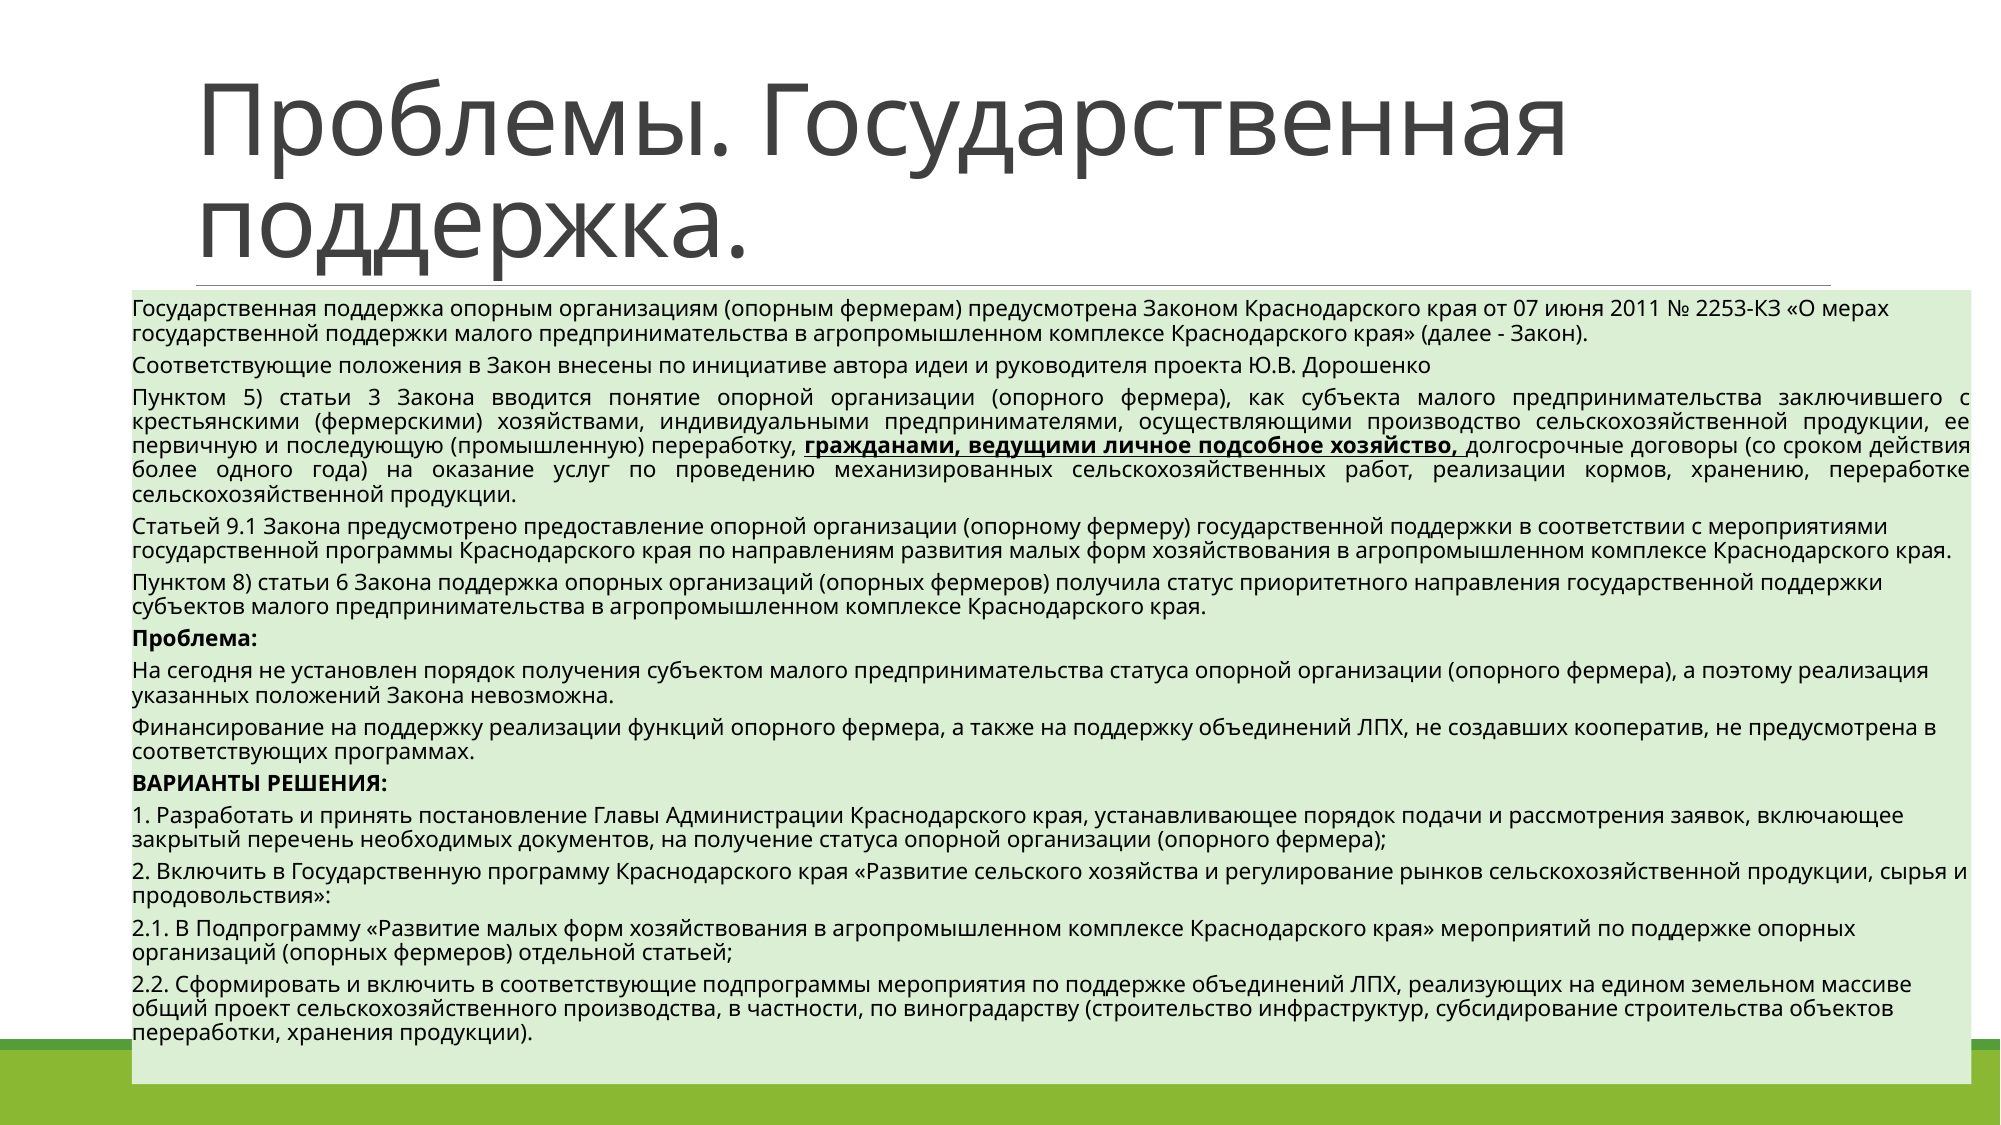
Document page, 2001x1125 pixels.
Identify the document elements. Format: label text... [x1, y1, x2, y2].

list Государственная поддержка опорным организациям (опорным фермерам) предусмотрена Законом Краснодарского края от 07 июня 2011 № 2253-КЗ «О мерах государственной поддержки малого предпринимательства в агропромышленном комплексе Краснодарского края» (далее - Закон). Соответствующие положения в Закон внесены по инициативе автора идеи и руководителя проекта Ю.В. Дорошенко Пунктом 5) статьи 3 Закона вводится понятие опорной организации (опорного фермера), как субъекта малого предпринимательства заключившего с крестьянскими (фермерскими) хозяйствами, индивидуальными предпринимателями, осуществляющими производство сельскохозяйственной продукции, ее первичную и последующую (промышленную) переработку, гражданами, ведущими личное подсобное хозяйство, долгосрочные договоры (со сроком действия более одного года) на оказание услуг по проведению механизированных сельскохозяйственных работ, реализации кормов, хранению, переработке сельскохозяйственной продукции. Статьей 9.1 Закона предусмотрено предоставление опорной организации (опорному фермеру) государственной поддержки в соответствии с мероприятиями государственной программы Краснодарского края по направлениям развития малых форм хозяйствования в агропромышленном комплексе Краснодарского края. Пунктом 8) статьи 6 Закона поддержка опорных организаций (опорных фермеров) получила статус приоритетного направления государственной поддержки субъектов малого предпринимательства в агропромышленном комплексе Краснодарского края. Проблема: На сегодня не установлен порядок получения субъектом малого предпринимательства статуса опорной организации (опорного фермера), а поэтому реализация указанных положений Закона невозможна. Финансирование на поддержку реализации функций опорного фермера, а также на поддержку объединений ЛПХ, не создавших кооператив, не предусмотрена в соответствующих программах. ВАРИАНТЫ РЕШЕНИЯ: 1. Разработать и принять постановление Главы Администрации Краснодарского края, устанавливающее порядок подачи и рассмотрения заявок, включающее закрытый перечень необходимых документов, на получение статуса опорной организации (опорного фермера); 2. Включить в Государственную программу Краснодарского края «Развитие сельского хозяйства и регулирование рынков сельскохозяйственной продукции, сырья и продовольствия»: 2.1. В Подпрограмму «Развитие малых форм хозяйствования в агропромышленном комплексе Краснодарского края» мероприятий по поддержке опорных организаций (опорных фермеров) отдельной статьей; 2.2. Сформировать и включить в соответствующие подпрограммы мероприятия по поддержке объединений ЛПХ, реализующих на едином земельном массиве общий проект сельскохозяйственного производства, в частности, по виноградарству (строительство инфраструктур, субсидирование строительства объектов переработки, хранения продукции). [131, 290, 1972, 1085]
title Проблемы. Государственная поддержка. [180, 47, 1830, 285]
